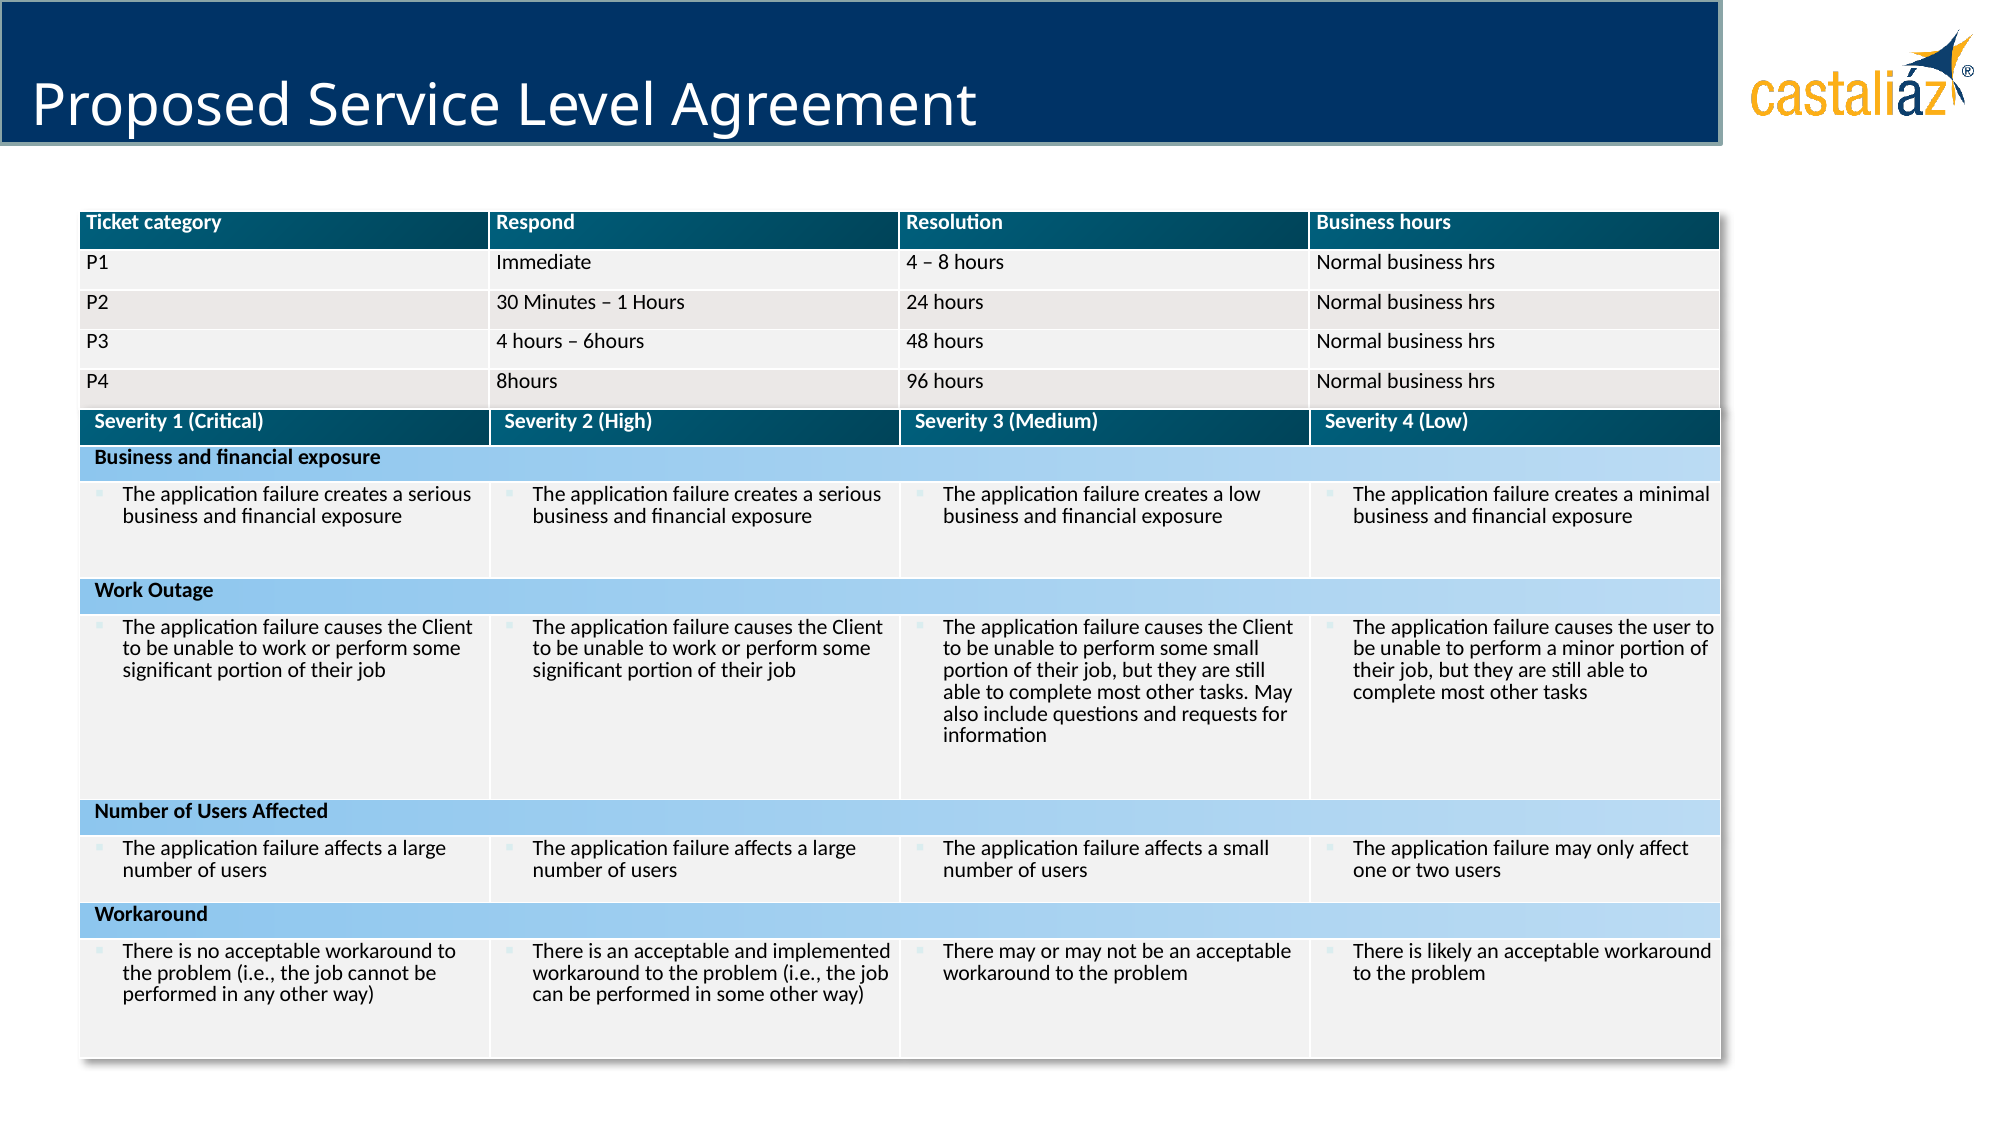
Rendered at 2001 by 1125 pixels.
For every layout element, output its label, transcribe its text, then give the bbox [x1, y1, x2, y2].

table_cell Normal business hrs [1310, 330, 1719, 368]
table_cell The application failure causes the Client to be unable to work or perform some significant portion of their job [491, 616, 899, 799]
table_cell The application failure affects a small number of users [901, 837, 1309, 902]
table_cell There is no acceptable workaround to the problem (i.e., the job cannot be performed in any other way) [80, 940, 489, 1057]
table_header Business hours [1310, 212, 1719, 249]
table_cell 96 hours [900, 370, 1308, 406]
table_cell 8hours [490, 370, 898, 406]
table_cell P1 [80, 251, 488, 289]
table_cell The application failure creates a serious business and financial exposure [80, 483, 489, 577]
table_header Severity 4 (Low) [1311, 410, 1720, 445]
table_cell The application failure creates a low business and financial exposure [901, 483, 1309, 577]
title Proposed Service Level Agreement [16, 11, 1742, 145]
table_cell There is likely an acceptable workaround to the problem [1311, 940, 1720, 1057]
picture [1741, 0, 1984, 145]
table_header Severity 1 (Critical) [80, 410, 489, 445]
table_cell There may or may not be an acceptable workaround to the problem [901, 940, 1309, 1057]
table_cell The application failure affects a large number of users [80, 837, 489, 902]
table_cell Number of Users Affected [80, 800, 1720, 835]
table_cell The application failure creates a serious business and financial exposure [491, 483, 899, 577]
table_cell P2 [80, 291, 488, 329]
table_header Severity 3 (Medium) [901, 410, 1309, 445]
table_cell The application failure causes the Client to be unable to perform some small portion of their job, but they are still able to complete most other tasks. May also include questions and requests for information [901, 616, 1309, 799]
table_cell Business and financial exposure [80, 447, 1720, 481]
table_cell The application failure may only affect one or two users [1311, 837, 1720, 902]
table_cell 4 – 8 hours [900, 251, 1308, 289]
table_cell 48 hours [900, 330, 1308, 368]
table_cell The application failure causes the Client to be unable to work or perform some significant portion of their job [80, 616, 489, 799]
table_cell The application failure creates a minimal business and financial exposure [1311, 483, 1720, 577]
table_cell The application failure causes the user to be unable to perform a minor portion of their job, but they are still able to complete most other tasks [1311, 616, 1720, 799]
table_cell Normal business hrs [1310, 291, 1719, 329]
table_cell Immediate [490, 251, 898, 289]
table_header Severity 2 (High) [491, 410, 899, 445]
table_cell P4 [80, 370, 488, 408]
table_header Ticket category [80, 212, 488, 249]
table_cell Work Outage [80, 579, 1720, 614]
table_cell Normal business hrs [1310, 370, 1719, 406]
table_cell 30 Minutes – 1 Hours [490, 291, 898, 329]
table_header Resolution [900, 212, 1308, 249]
table_cell There is an acceptable and implemented workaround to the problem (i.e., the job can be performed in some other way) [491, 940, 899, 1057]
table_header Respond [490, 212, 898, 249]
table_cell P3 [80, 330, 488, 368]
table_cell 4 hours – 6hours [490, 330, 898, 368]
table_cell Normal business hrs [1310, 251, 1719, 289]
table_cell The application failure affects a large number of users [491, 837, 899, 902]
table_cell 24 hours [900, 291, 1308, 329]
table_cell Workaround [80, 903, 1720, 938]
